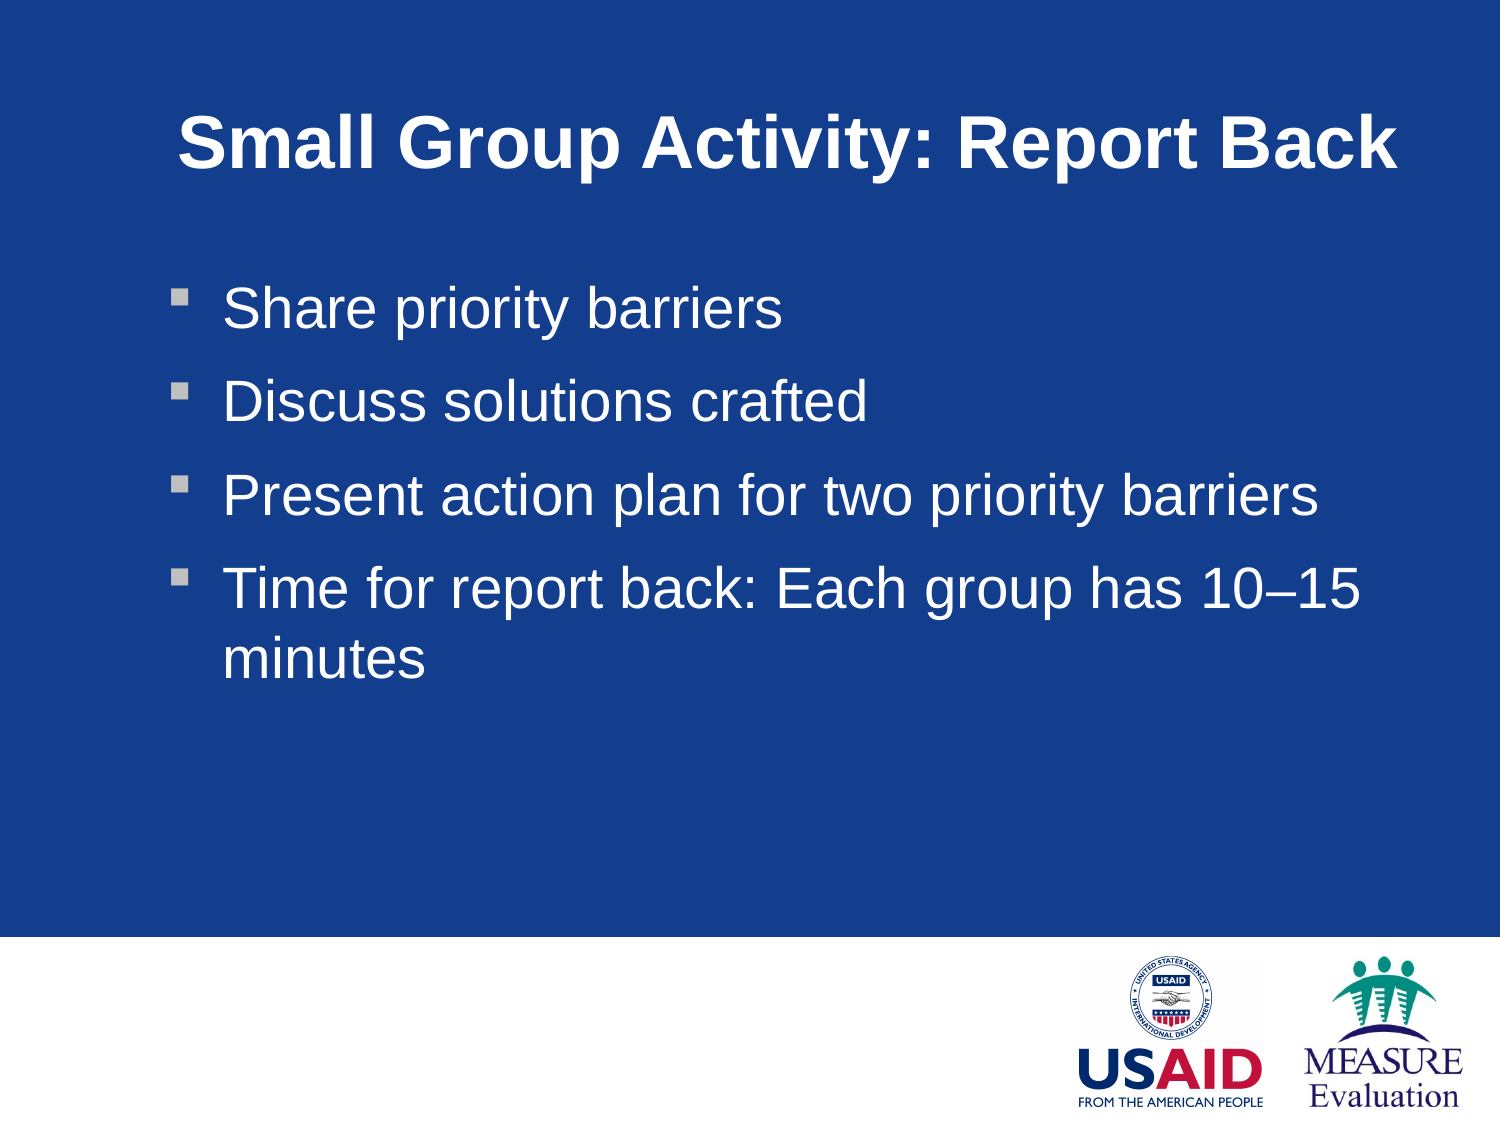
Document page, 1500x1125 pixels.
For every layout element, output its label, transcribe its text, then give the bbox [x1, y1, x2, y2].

list Share priority barriers Discuss solutions crafted Present action plan for two priority barriers Time for report back: Each group has 10–15 minutes [151, 262, 1426, 913]
picture [1079, 956, 1263, 1107]
title Small Group Activity: Report Back [151, 44, 1426, 233]
picture [1304, 956, 1463, 1107]
